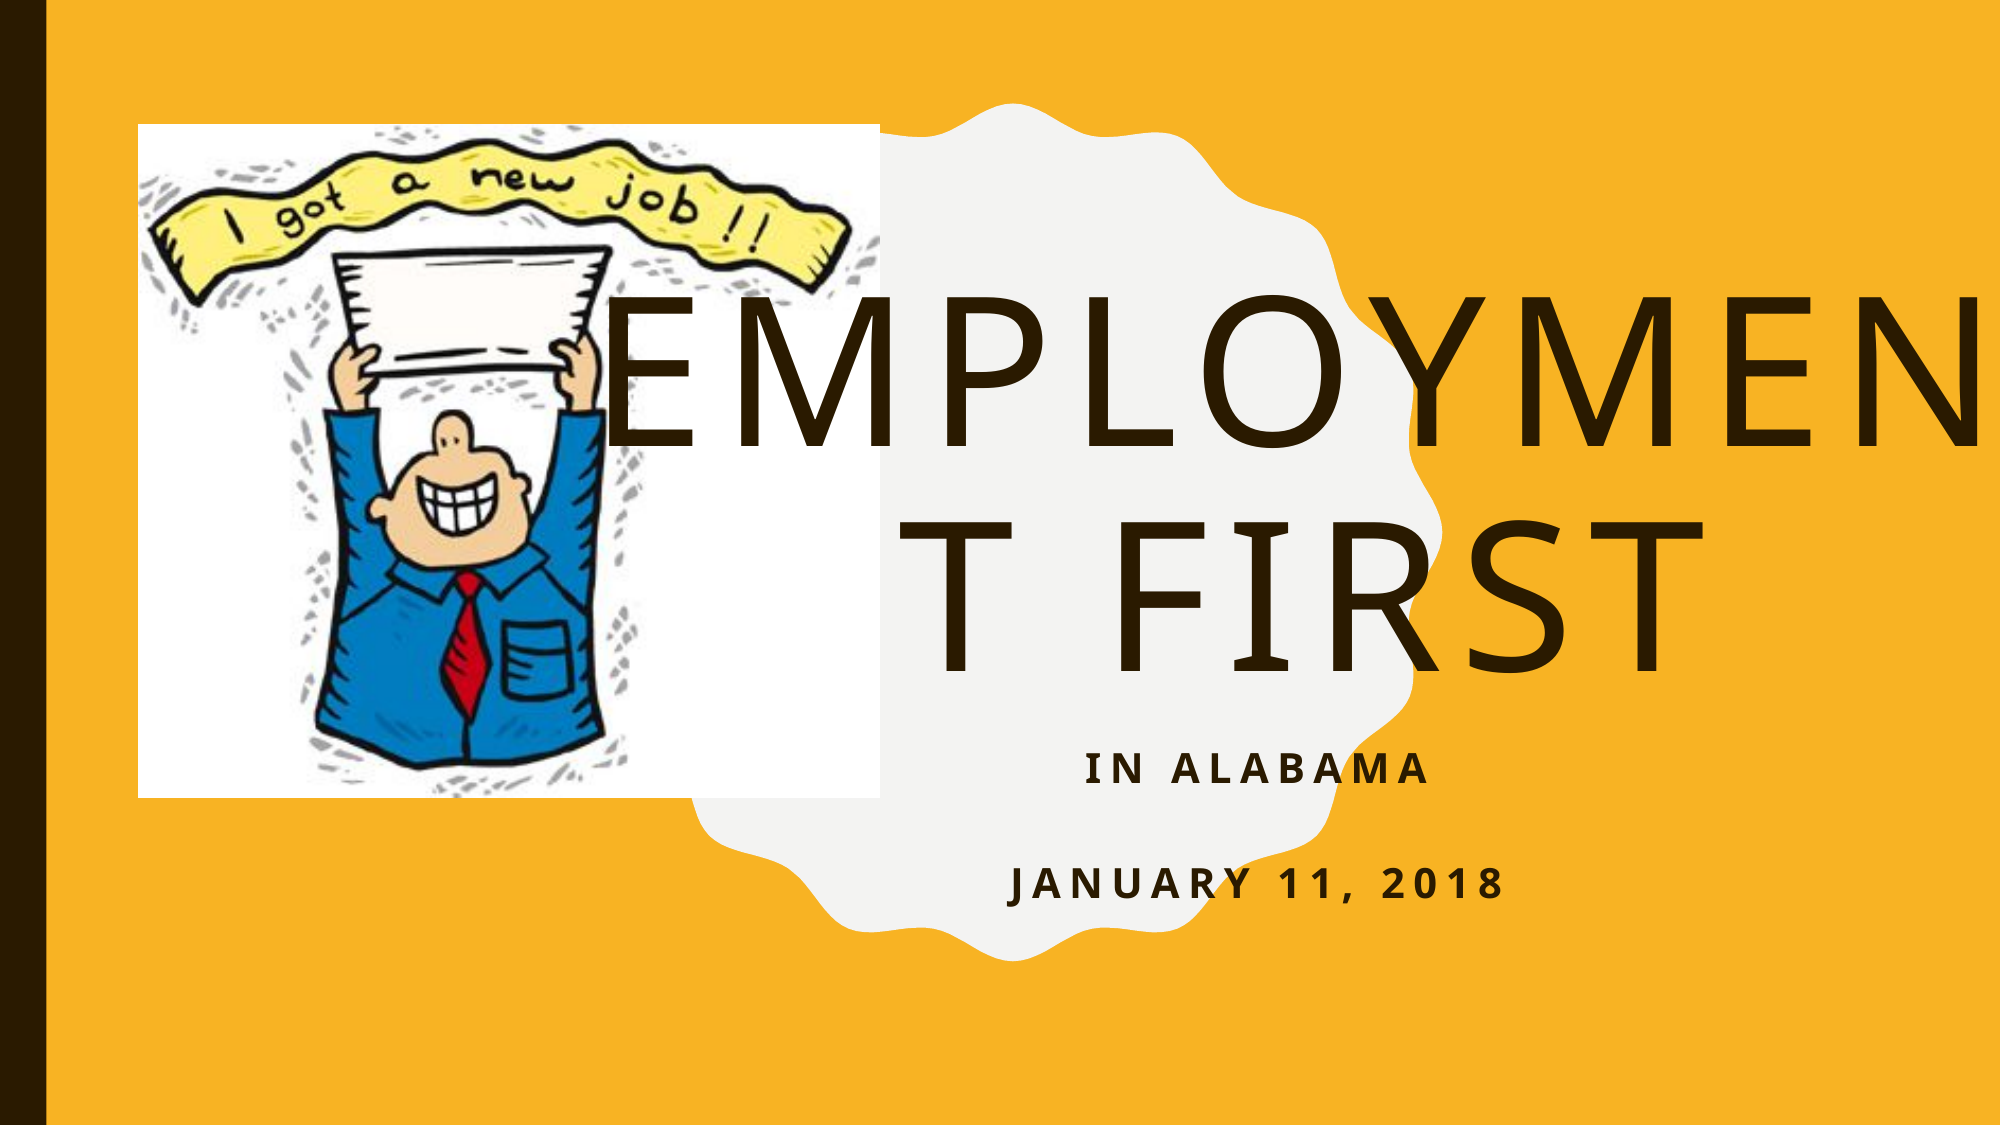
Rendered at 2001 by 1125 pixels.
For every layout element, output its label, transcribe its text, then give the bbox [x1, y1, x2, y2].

subtitle In Alabama January 11, 2018 [506, 734, 2000, 1007]
picture [138, 124, 880, 798]
title Employment First [880, 295, 2000, 688]
